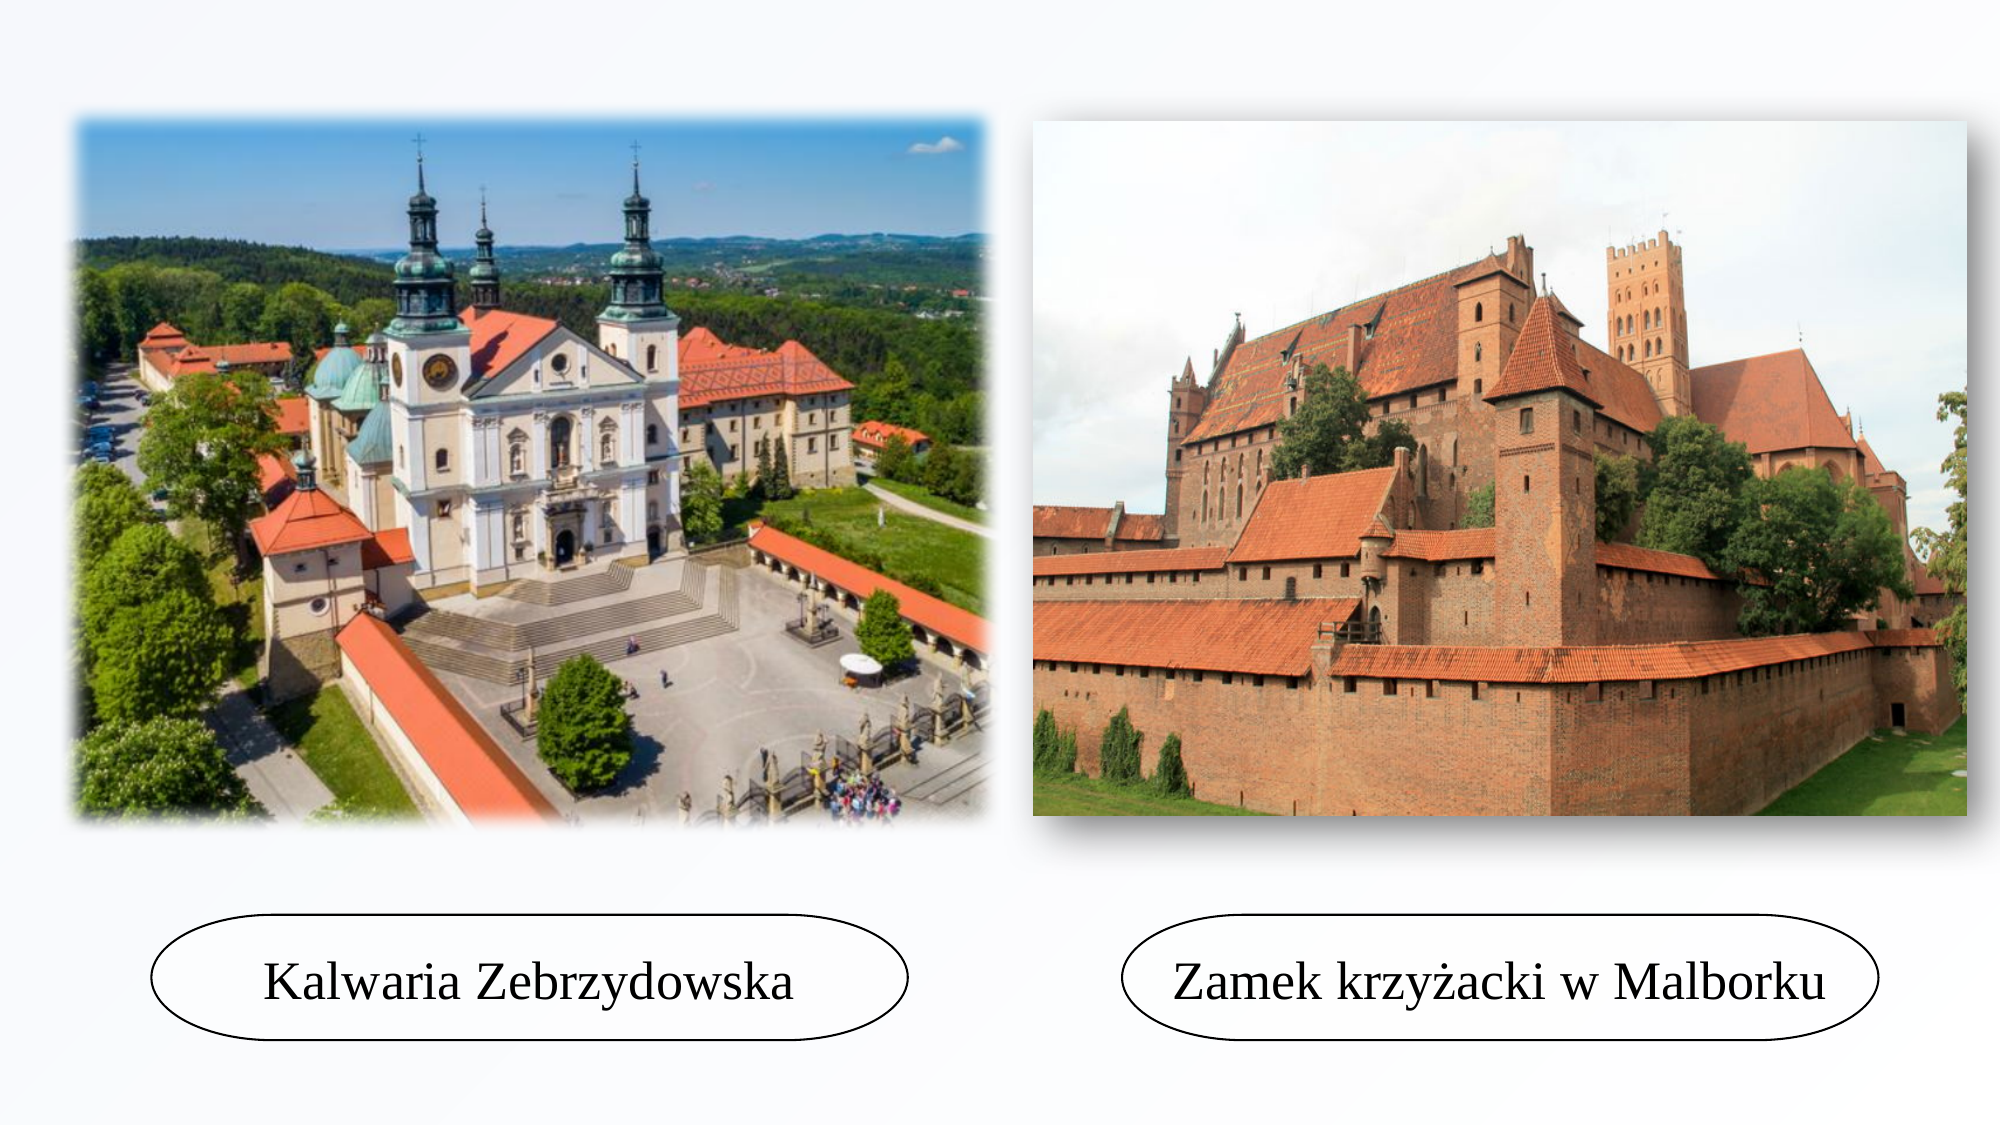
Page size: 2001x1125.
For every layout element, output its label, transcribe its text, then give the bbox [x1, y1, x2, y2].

picture [1033, 121, 1967, 816]
text_box Kalwaria Zebrzydowska [150, 913, 909, 1042]
text_box Zamek krzyżacki w Malborku [1121, 913, 1880, 1042]
picture [59, 102, 1001, 835]
